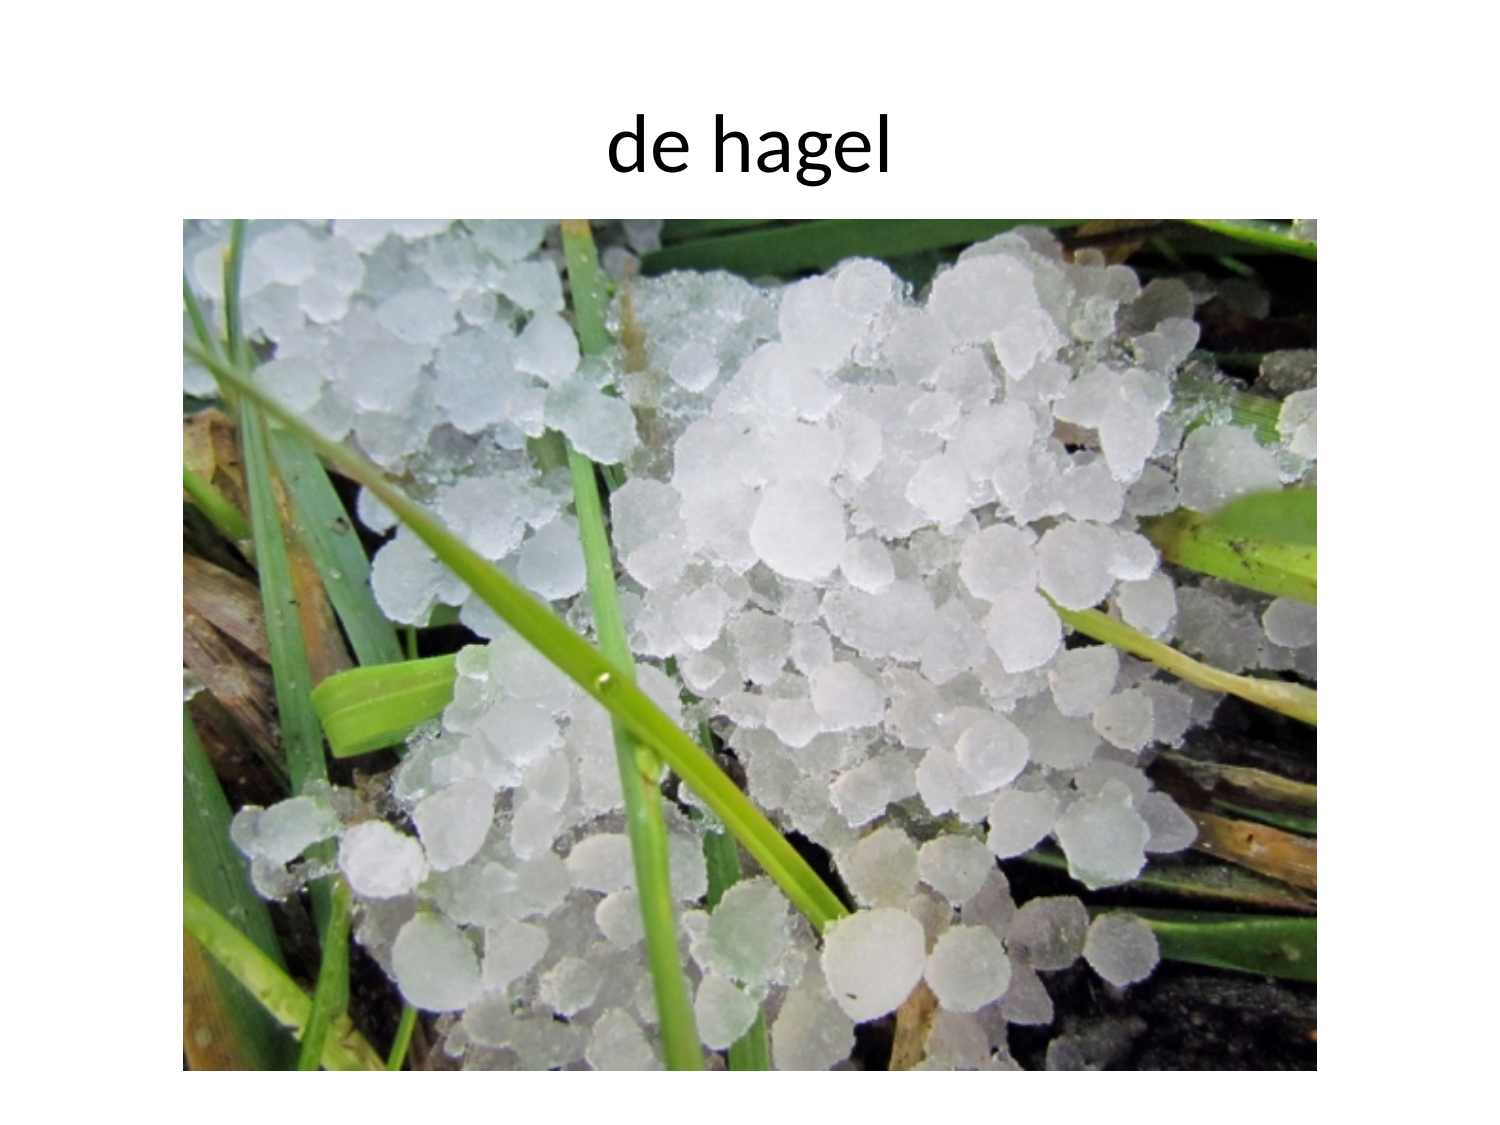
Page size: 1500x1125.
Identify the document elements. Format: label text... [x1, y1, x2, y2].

picture [182, 219, 1318, 1071]
title de hagel [75, 45, 1425, 233]
